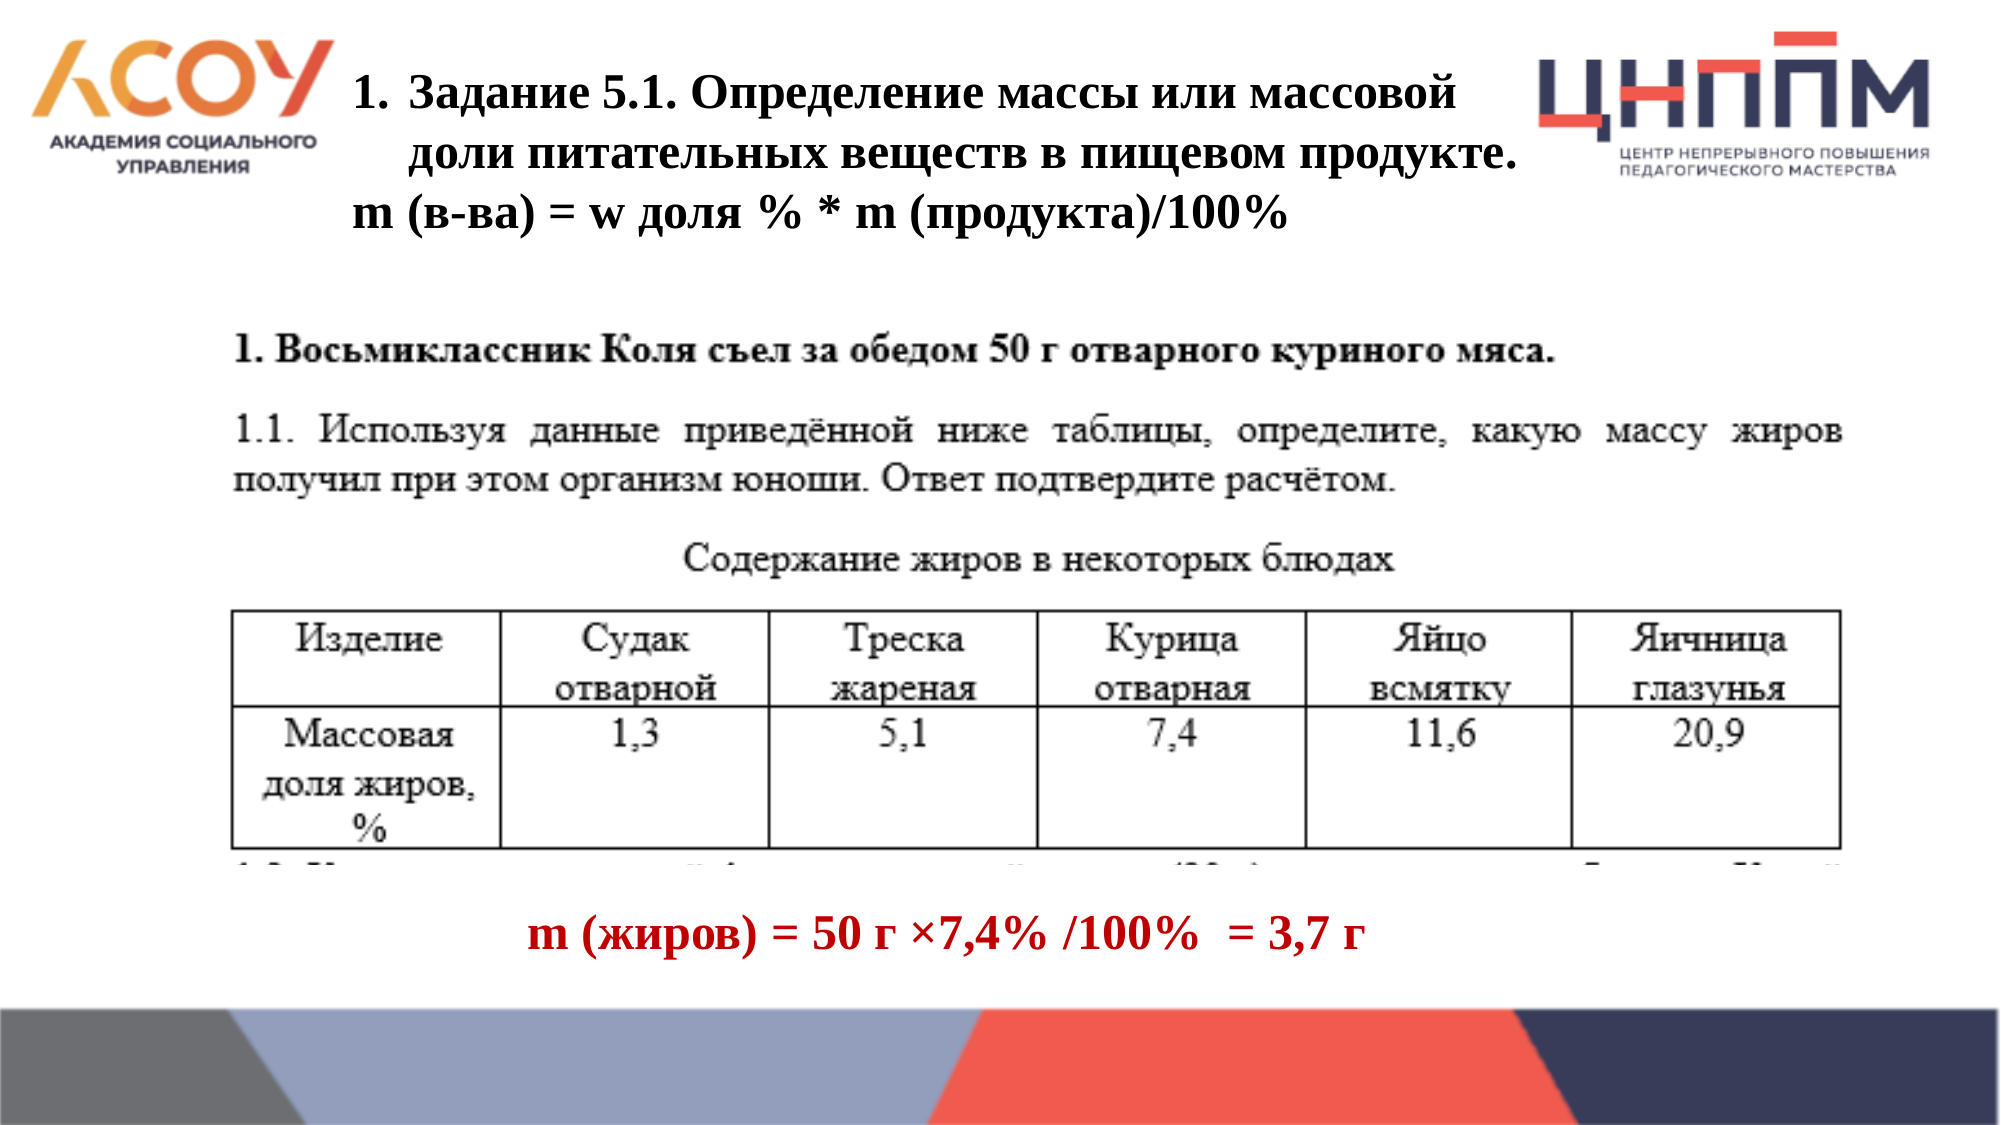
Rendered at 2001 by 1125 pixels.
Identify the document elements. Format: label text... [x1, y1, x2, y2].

picture [0, 0, 2001, 1125]
text_box Задание 5.1. Определение массы или массовой доли питательных веществ в пищевом продукте. m (в-ва) = w доля % * m (продукта)/100% [337, 51, 1590, 292]
text_box m (жиров) = 50 г ×7,4% /100% = 3,7 г [512, 891, 1496, 967]
